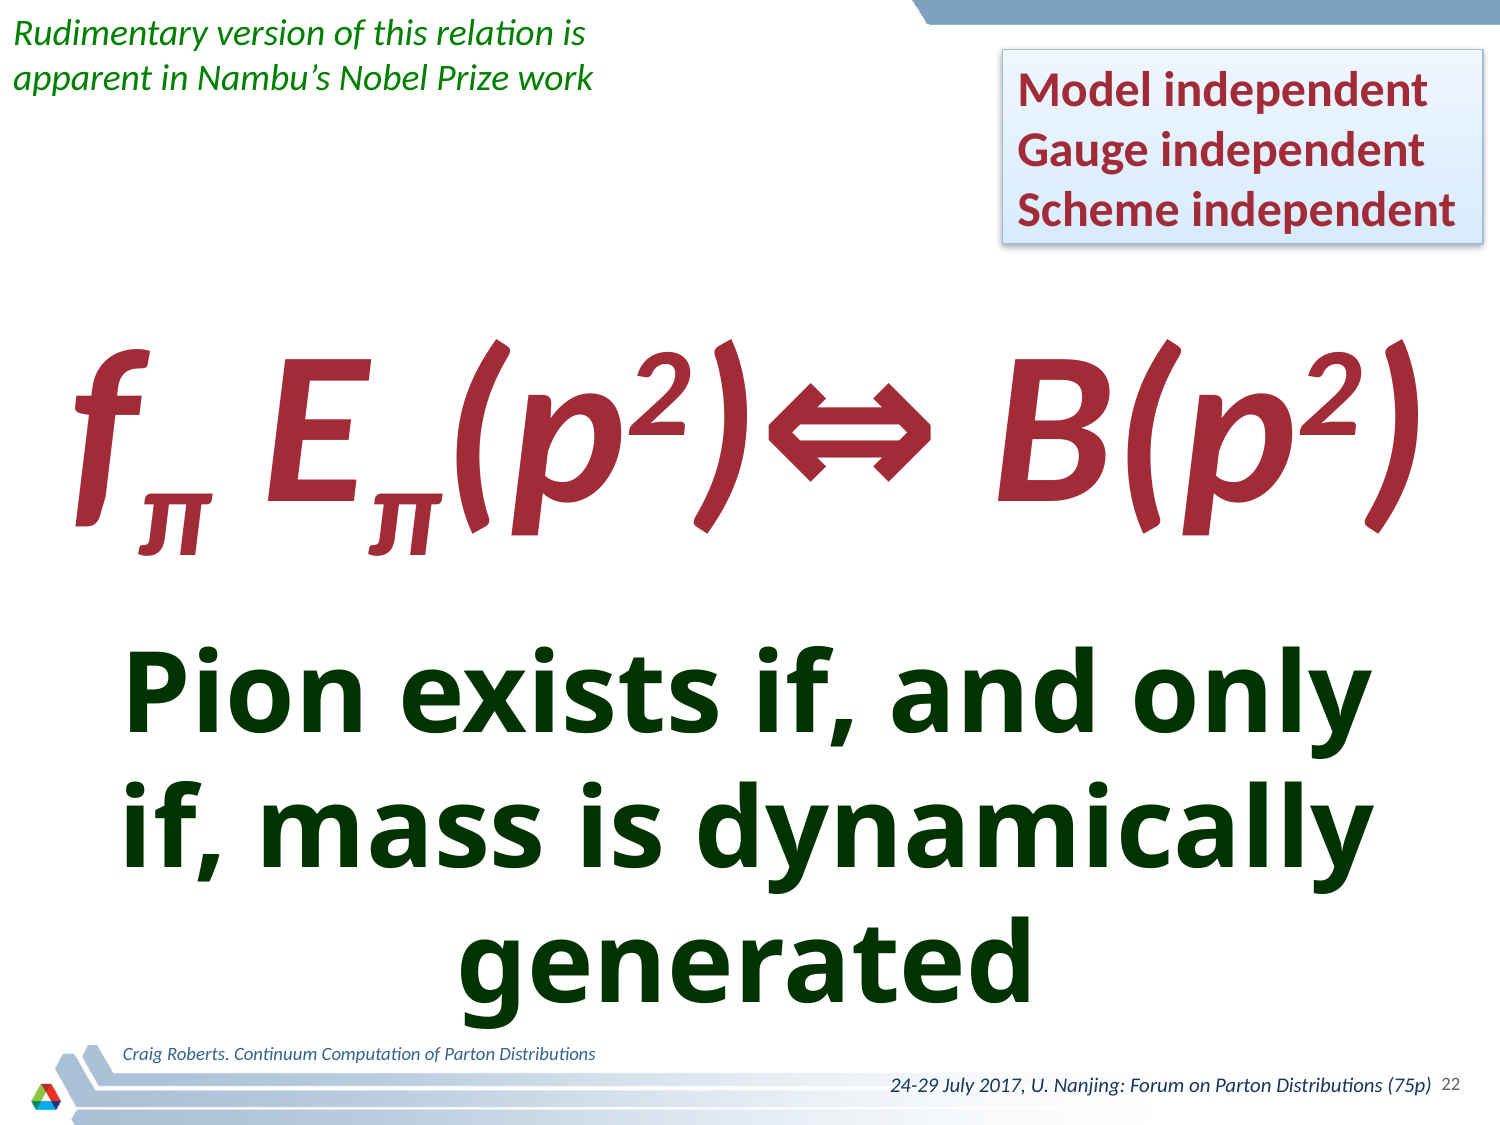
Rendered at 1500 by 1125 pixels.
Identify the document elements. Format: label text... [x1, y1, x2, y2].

title Pion exists if, and only if, mass is dynamically generated [37, 612, 1457, 837]
text_box Model independent Gauge independent Scheme independent [1002, 49, 1484, 245]
text_box fπ Eπ(p2)⇔ B(p2) [0, 275, 1500, 589]
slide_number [874, 1063, 1492, 1125]
text_box Rudimentary version of this relation is apparent in Nambu’s Nobel Prize work [0, 0, 650, 100]
picture [650, 0, 1500, 26]
footer Craig Roberts. Continuum Computation of Parton Distributions [107, 1034, 1083, 1073]
picture [0, 1037, 874, 1125]
picture [1083, 1037, 1500, 1125]
